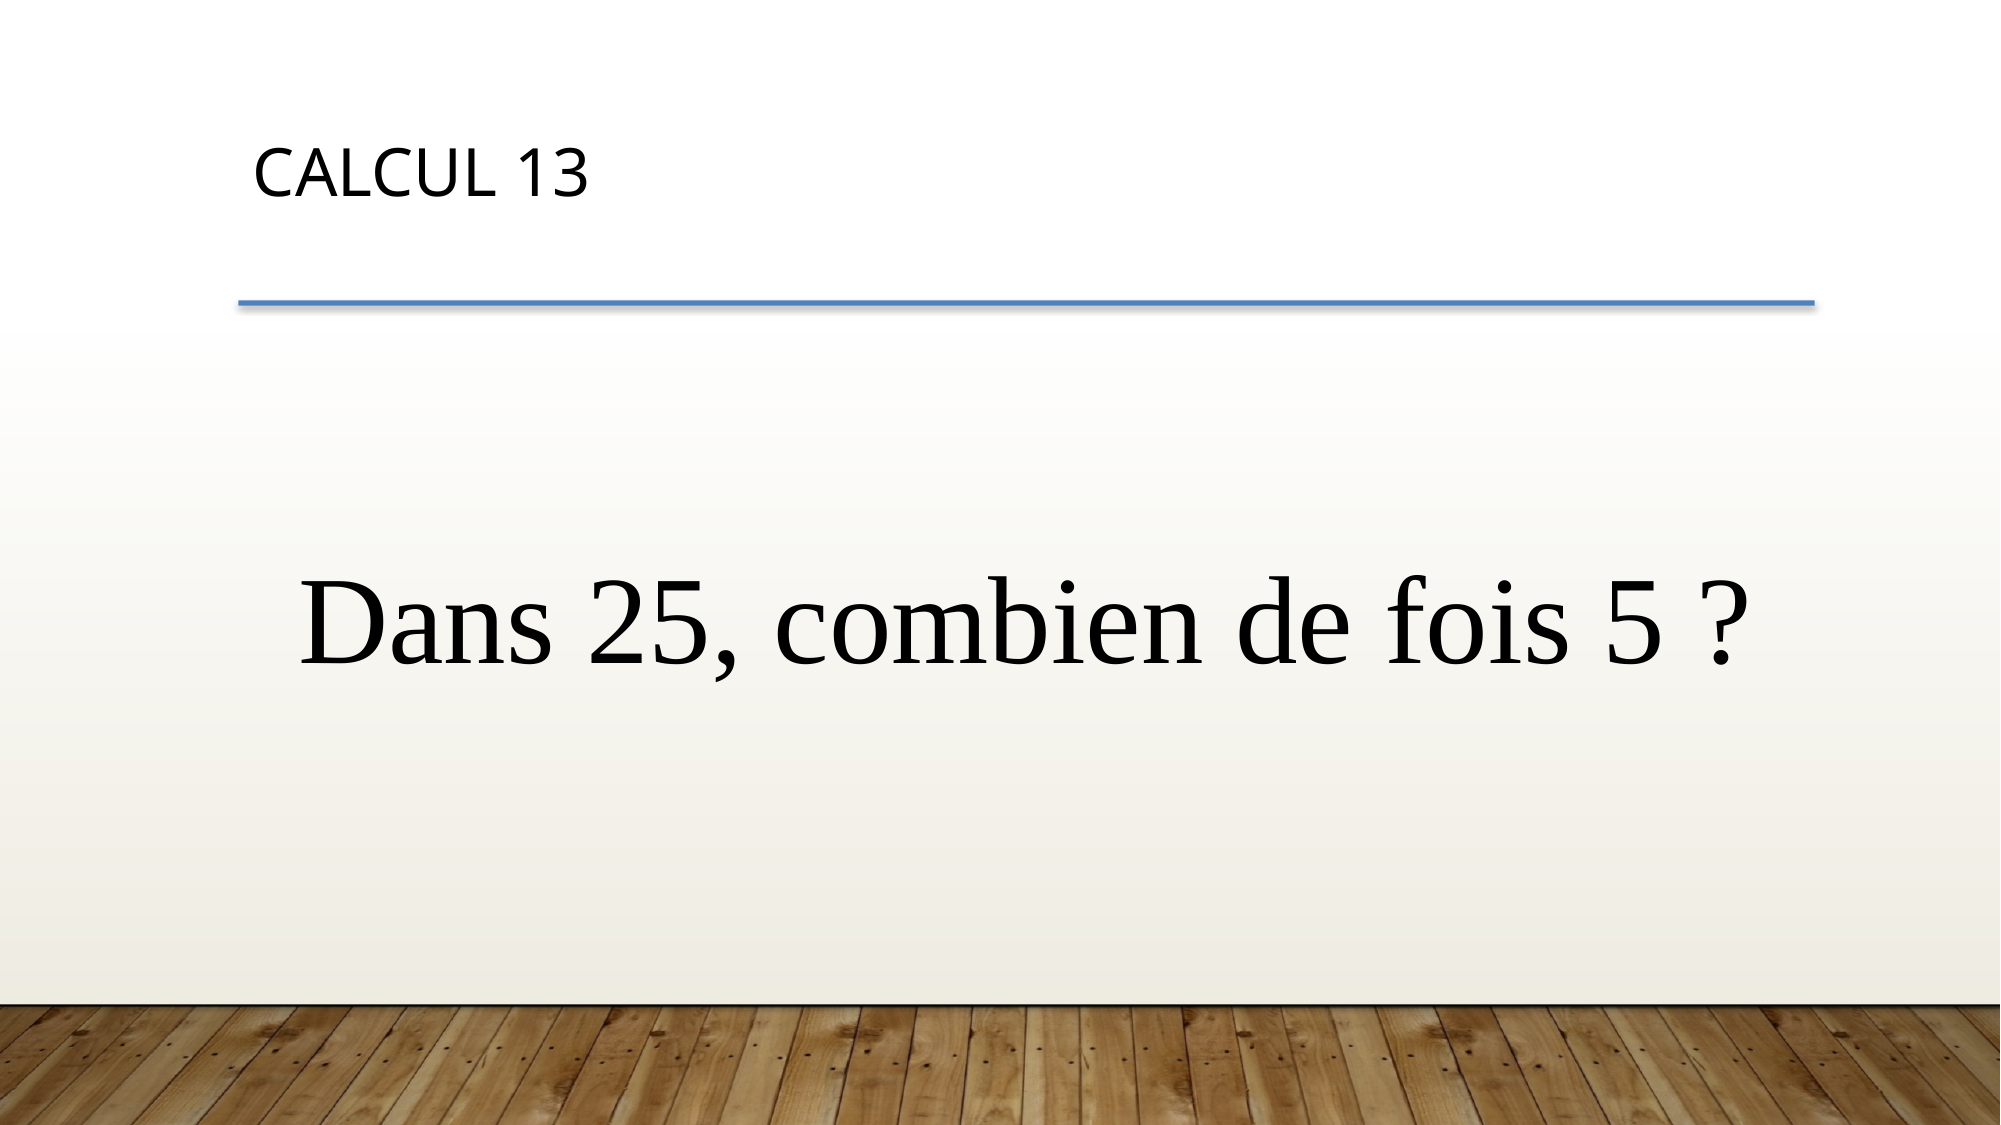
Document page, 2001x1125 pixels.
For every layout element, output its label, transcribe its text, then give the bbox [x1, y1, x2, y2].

text_box Dans 25, combien de fois 5 ? [238, 330, 1814, 897]
text_box CALCUL 13 [238, 131, 1814, 304]
picture [0, 1007, 2000, 1125]
